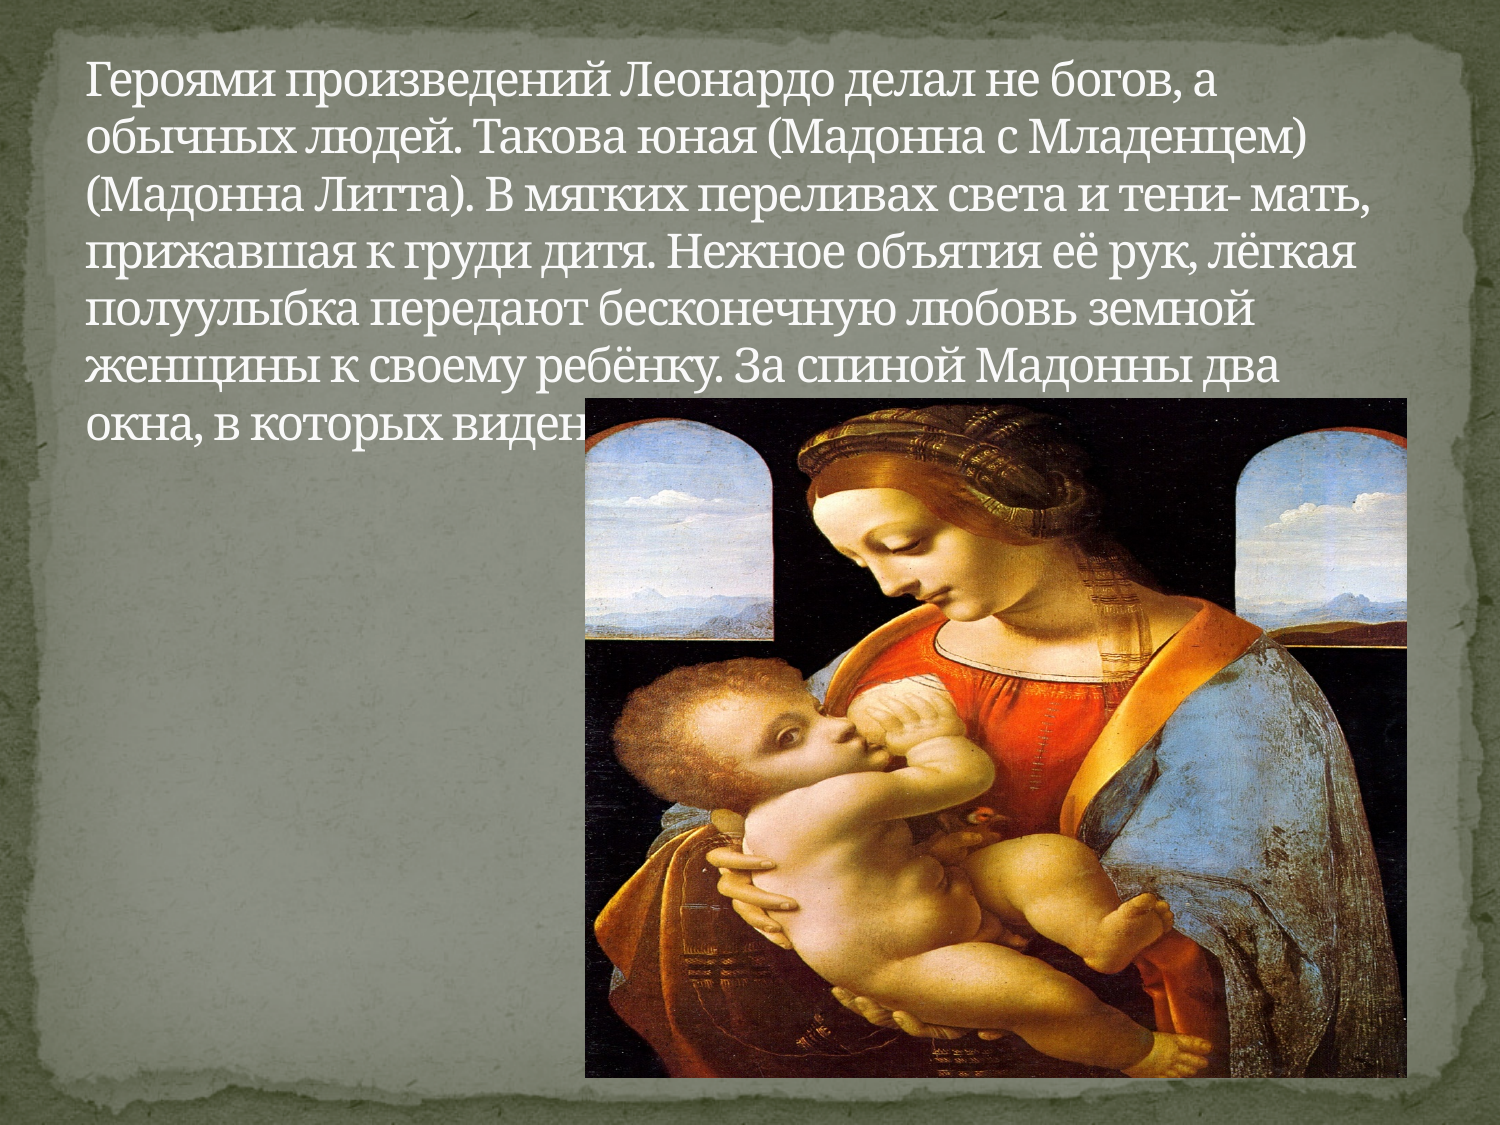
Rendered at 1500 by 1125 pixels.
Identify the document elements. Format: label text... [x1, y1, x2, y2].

picture [585, 398, 1407, 1078]
title Героями произведений Леонардо делал не богов, а обычных людей. Такова юная (Мадонна с Младенцем) (Мадонна Литта). В мягких переливах света и тени- мать, прижавшая к груди дитя. Нежное объятия её рук, лёгкая полуулыбка передают бесконечную любовь земной женщины к своему ребёнку. За спиной Мадонны два окна, в которых виден прекрасный пейзаж [70, 35, 1421, 458]
